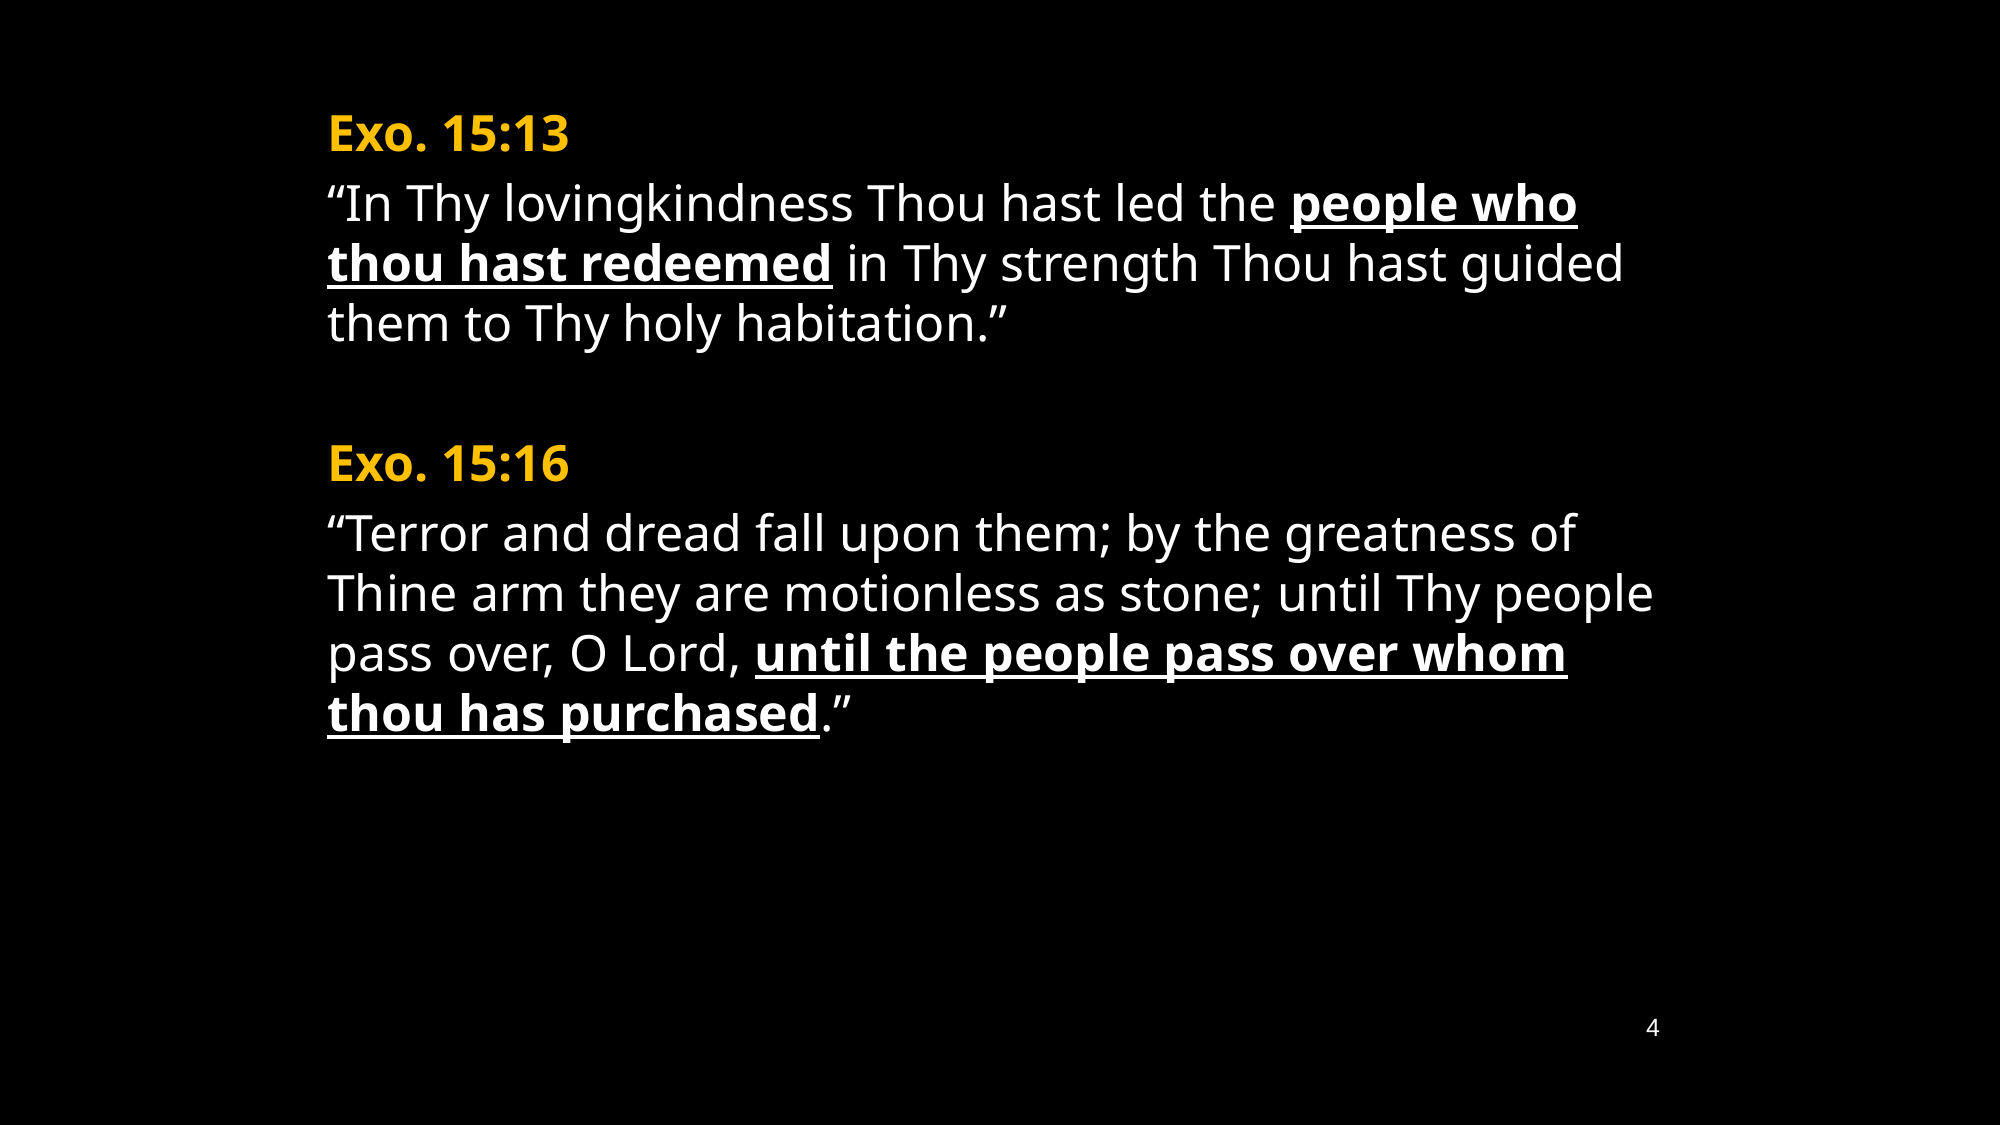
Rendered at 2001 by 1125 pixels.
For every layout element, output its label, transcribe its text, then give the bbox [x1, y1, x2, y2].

slide_number 4 [1325, 987, 1675, 1066]
text_box Exo. 15:13 “In Thy lovingkindness Thou hast led the people who thou hast redeemed in Thy strength Thou hast guided them to Thy holy habitation.” Exo. 15:16 “Terror and dread fall upon them; by the greatness of Thine arm they are motionless as stone; until Thy people pass over, O Lord, until the people pass over whom thou has purchased.” [312, 93, 1675, 750]
